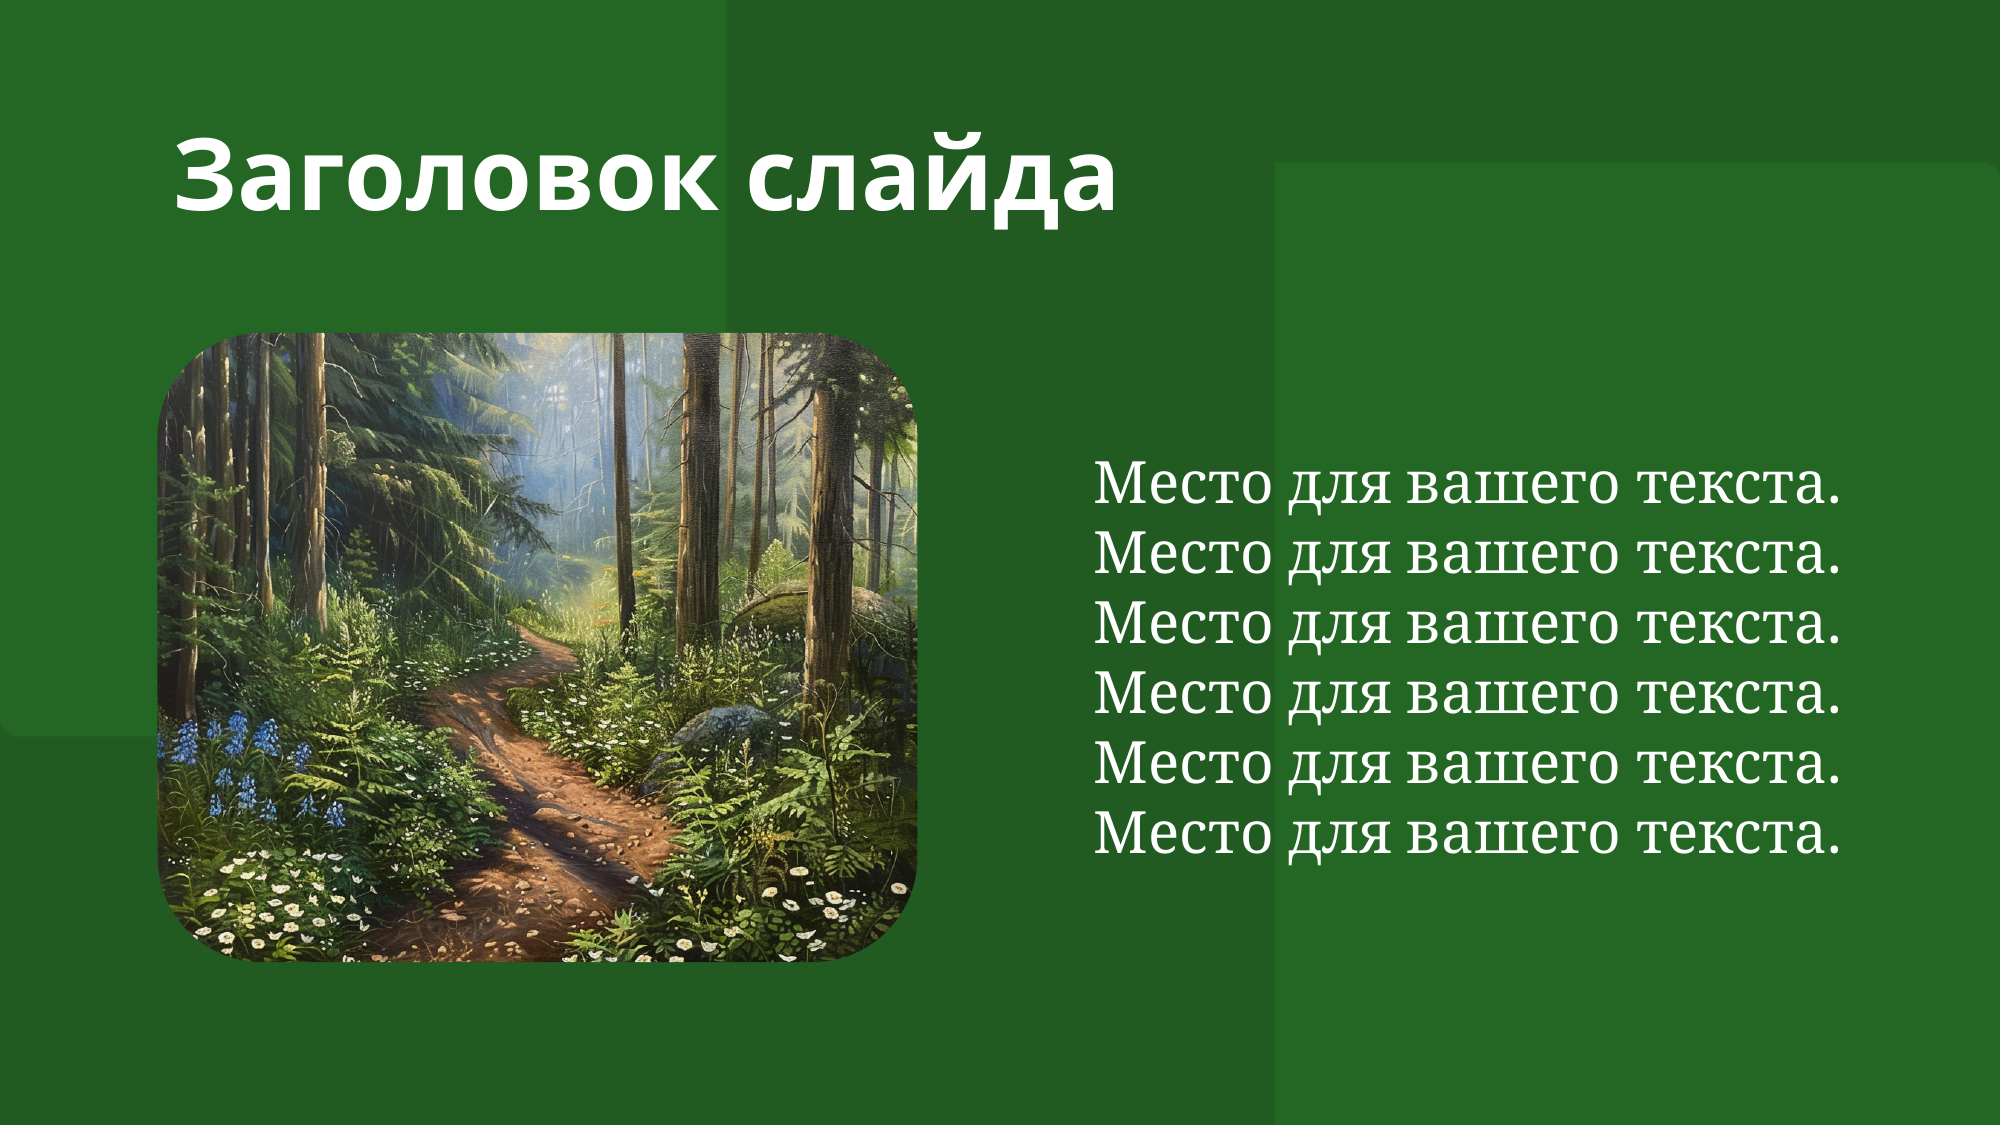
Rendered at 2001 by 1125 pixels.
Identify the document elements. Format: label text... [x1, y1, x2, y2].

picture [157, 332, 918, 963]
title Заголовок слайда [157, 69, 1883, 287]
text_box Место для вашего текста. Место для вашего текста. Место для вашего текста. Место для вашего текста. Место для вашего текста. Место для вашего текста. [999, 438, 1936, 943]
